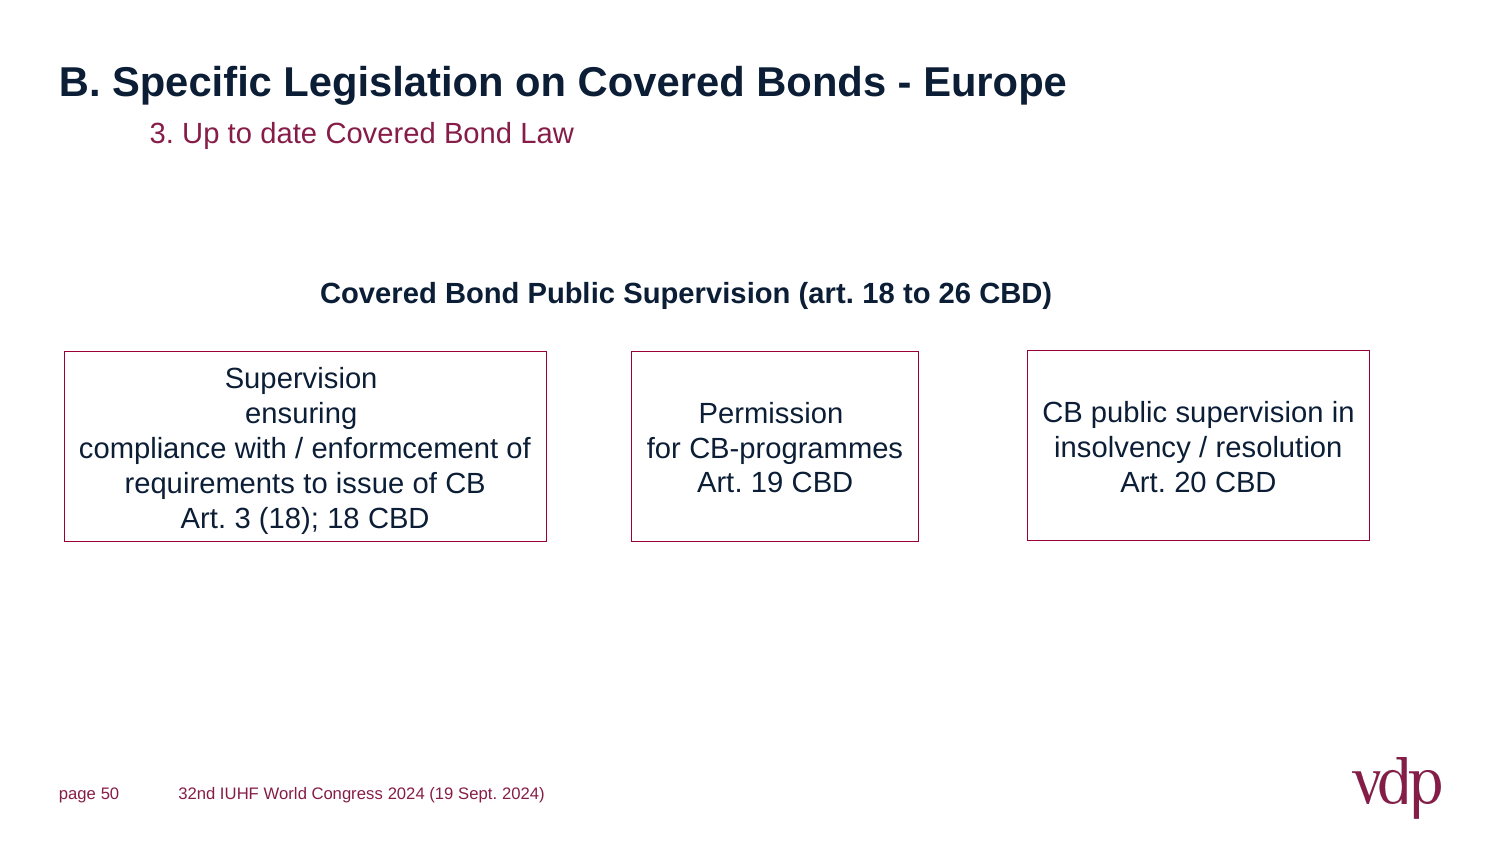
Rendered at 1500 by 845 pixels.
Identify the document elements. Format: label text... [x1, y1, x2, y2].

text_box Supervision ensuring compliance with / enformcement of requirements to issue of CB Art. 3 (18); 18 CBD [64, 351, 547, 542]
text_box 3. Up to date Covered Bond Law [149, 113, 1034, 149]
title B. Specific Legislation on Covered Bonds - Europe [58, 54, 1442, 106]
text_box Covered Bond Public Supervision (art. 18 to 26 CBD) [305, 266, 1105, 317]
slide_number page 50 [59, 783, 155, 804]
picture [1352, 757, 1441, 819]
text_box Permission for CB-programmes Art. 19 CBD [631, 351, 919, 542]
text_box CB public supervision in insolvency / resolution Art. 20 CBD [1027, 350, 1370, 541]
footer 32nd IUHF World Congress 2024 (19 Sept. 2024) [178, 783, 847, 804]
